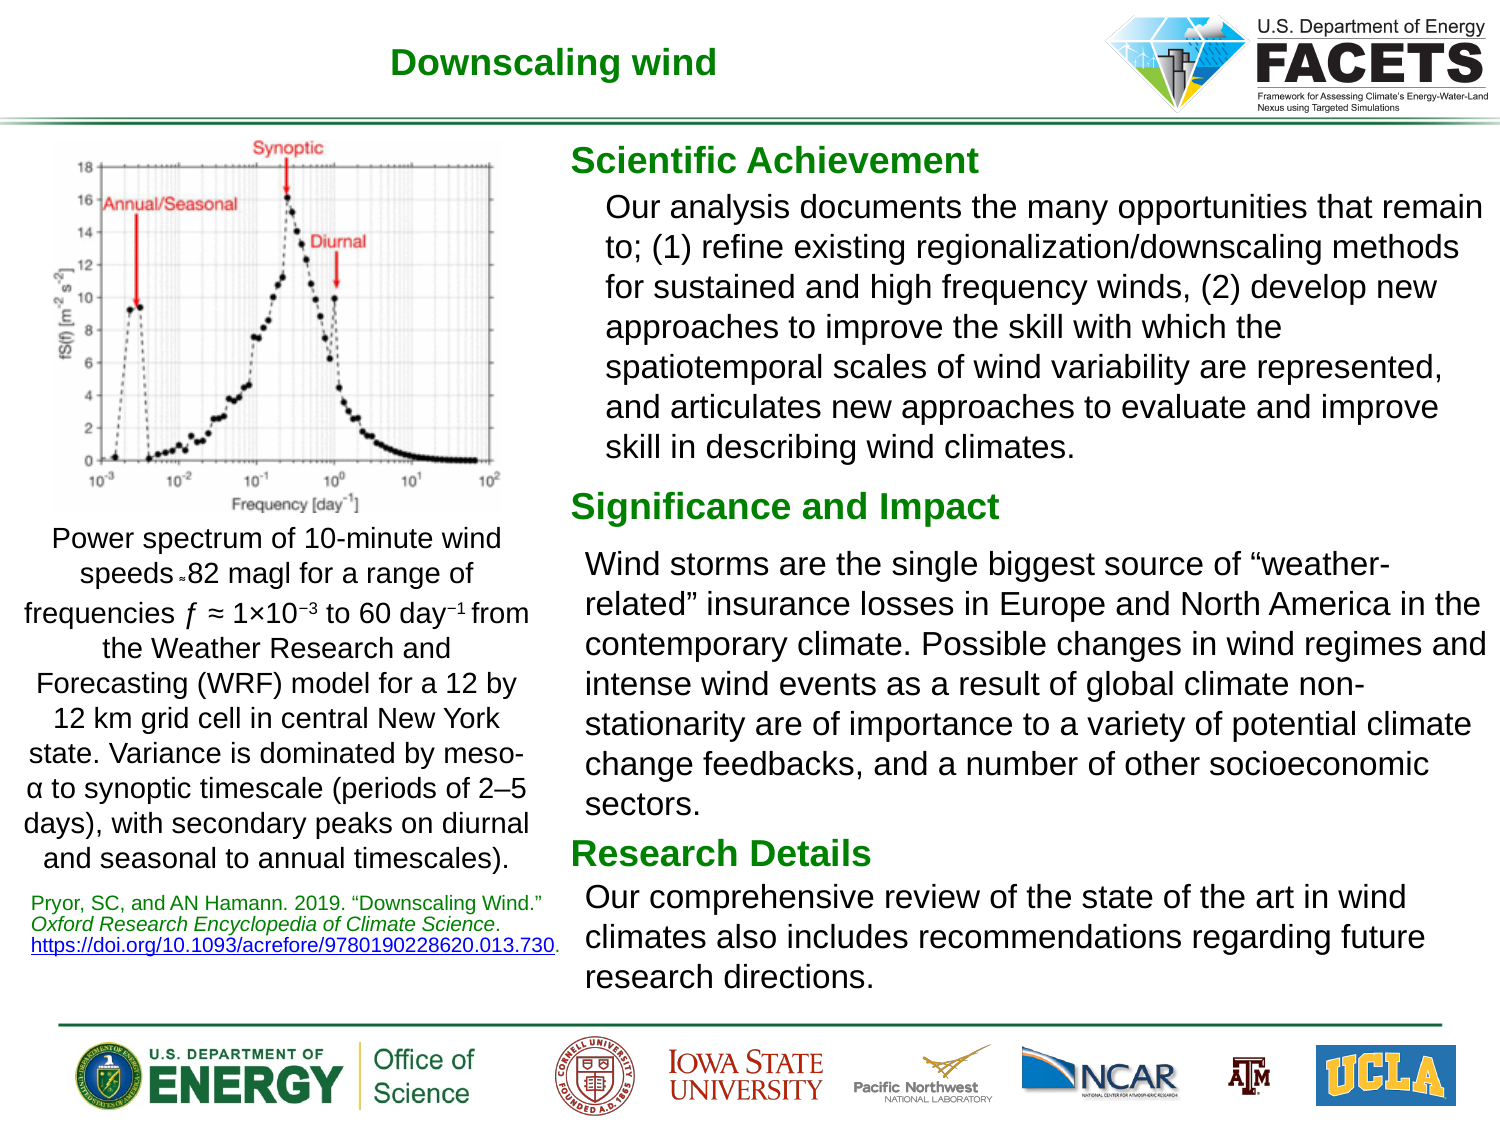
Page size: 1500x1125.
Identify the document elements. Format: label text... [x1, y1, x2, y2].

title Downscaling wind [7, 2, 1101, 120]
text_box Power spectrum of 10-minute wind speeds ͌ 82 magl for a range of frequencies ƒ ≈ 1×10−3 to 60 day−1 from the Weather Research and Forecasting (WRF) model for a 12 by 12 km grid cell in central New York state. Variance is dominated by meso-α‎ to synoptic timescale (periods of 2–5 days), with secondary peaks on diurnal and seasonal to annual timescales). [7, 512, 547, 882]
list Our analysis documents the many opportunities that remain to; (1) refine existing regionalization/downscaling methods for sustained and high frequency winds, (2) develop new approaches to improve the skill with which the spatiotemporal scales of wind variability are represented, and articulates new approaches to evaluate and improve skill in describing wind climates. [553, 177, 1500, 346]
list Wind storms are the single biggest source of “weather-related” insurance losses in Europe and North America in the contemporary climate. Possible changes in wind regimes and intense wind events as a result of global climate non-stationarity are of importance to a variety of potential climate change feedbacks, and a number of other socioeconomic sectors. Our comprehensive review of the state of the art in wind climates also includes recommendations regarding future research directions. [547, 534, 1500, 658]
picture [0, 0, 1500, 1125]
list Pryor, SC, and AN Hamann. 2019. “Downscaling Wind.” Oxford Research Encyclopedia of Climate Science. https://doi.org/10.1093/acrefore/9780190228620.013.730. [16, 886, 587, 1000]
